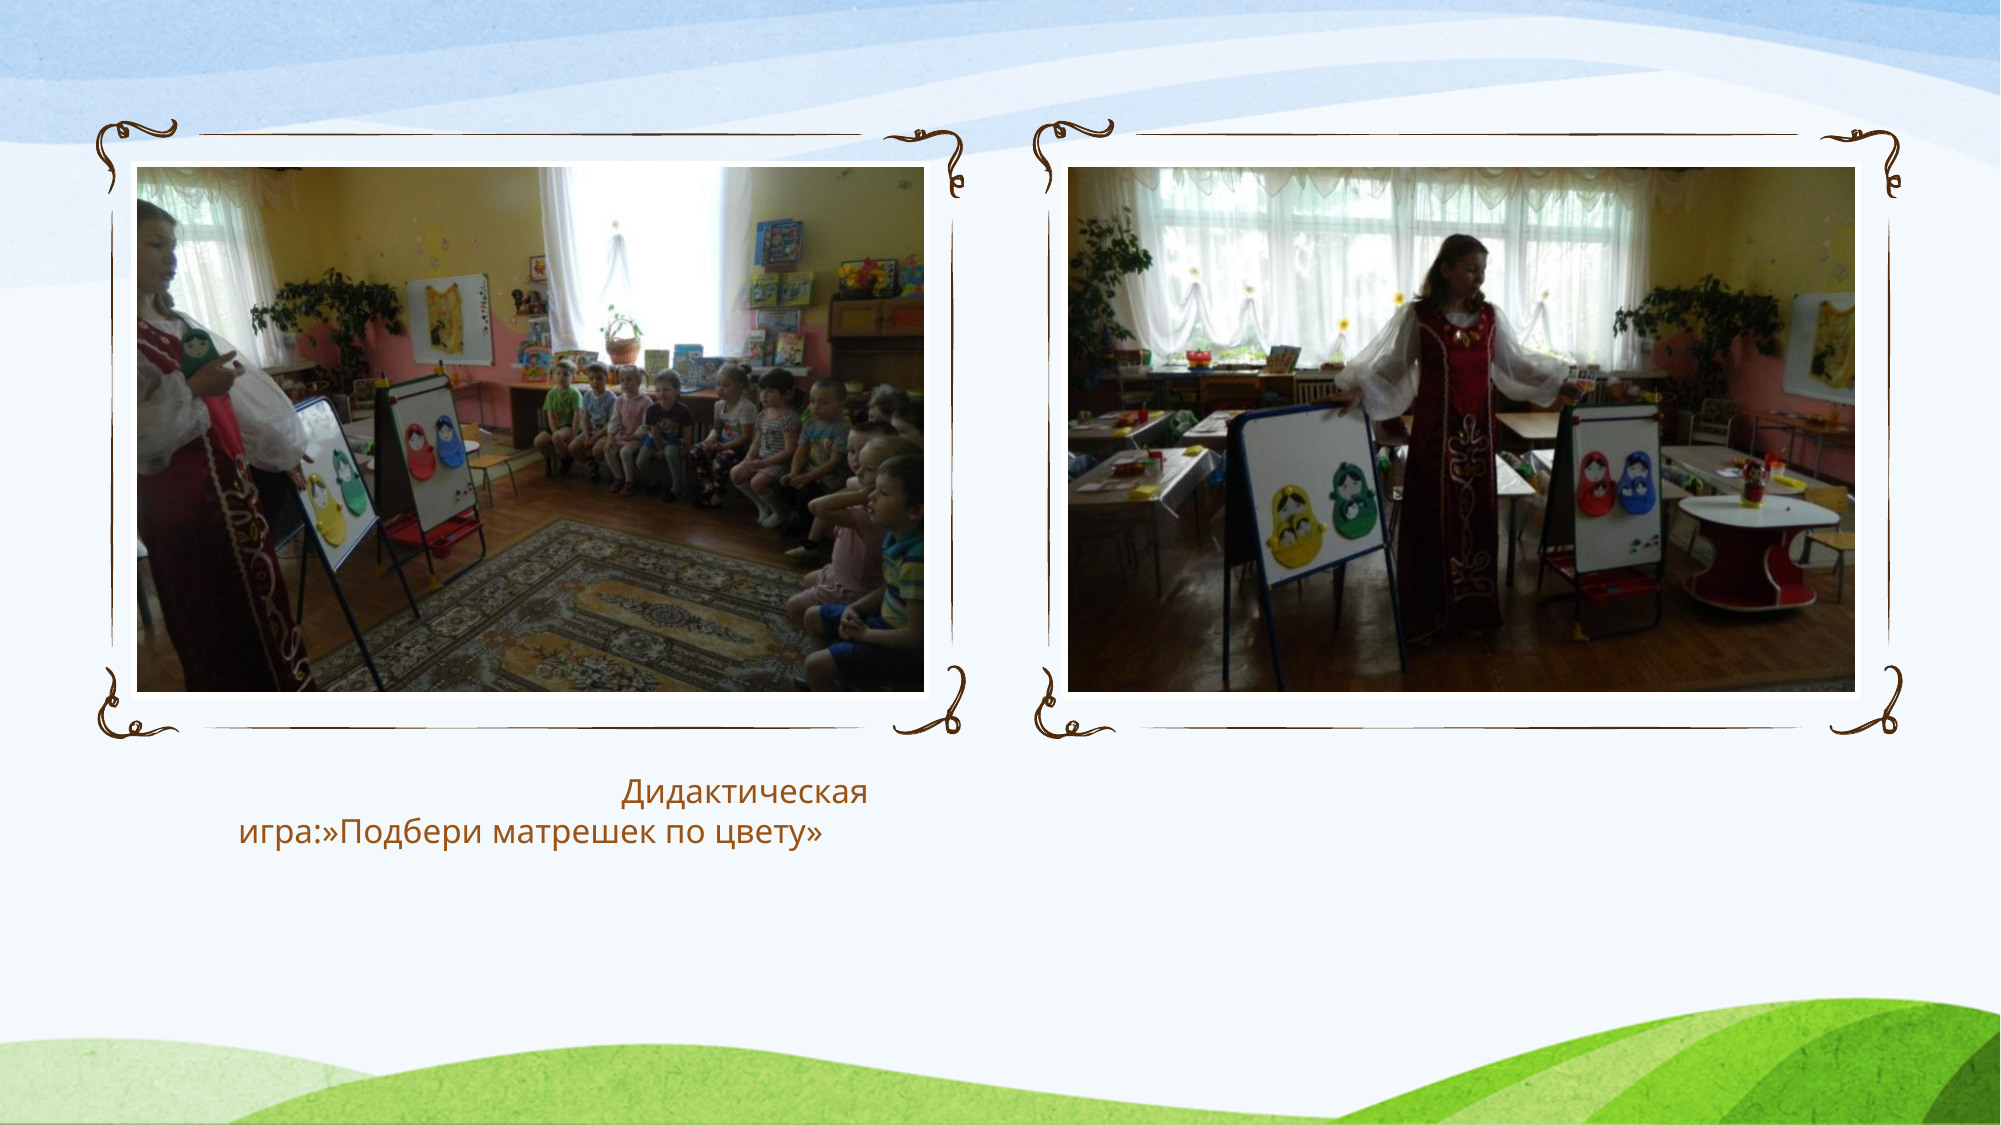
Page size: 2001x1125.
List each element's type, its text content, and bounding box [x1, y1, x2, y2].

picture [0, 0, 2001, 1125]
list Дидактическая игра:»Подбери матрешек по цвету» [172, 762, 890, 975]
